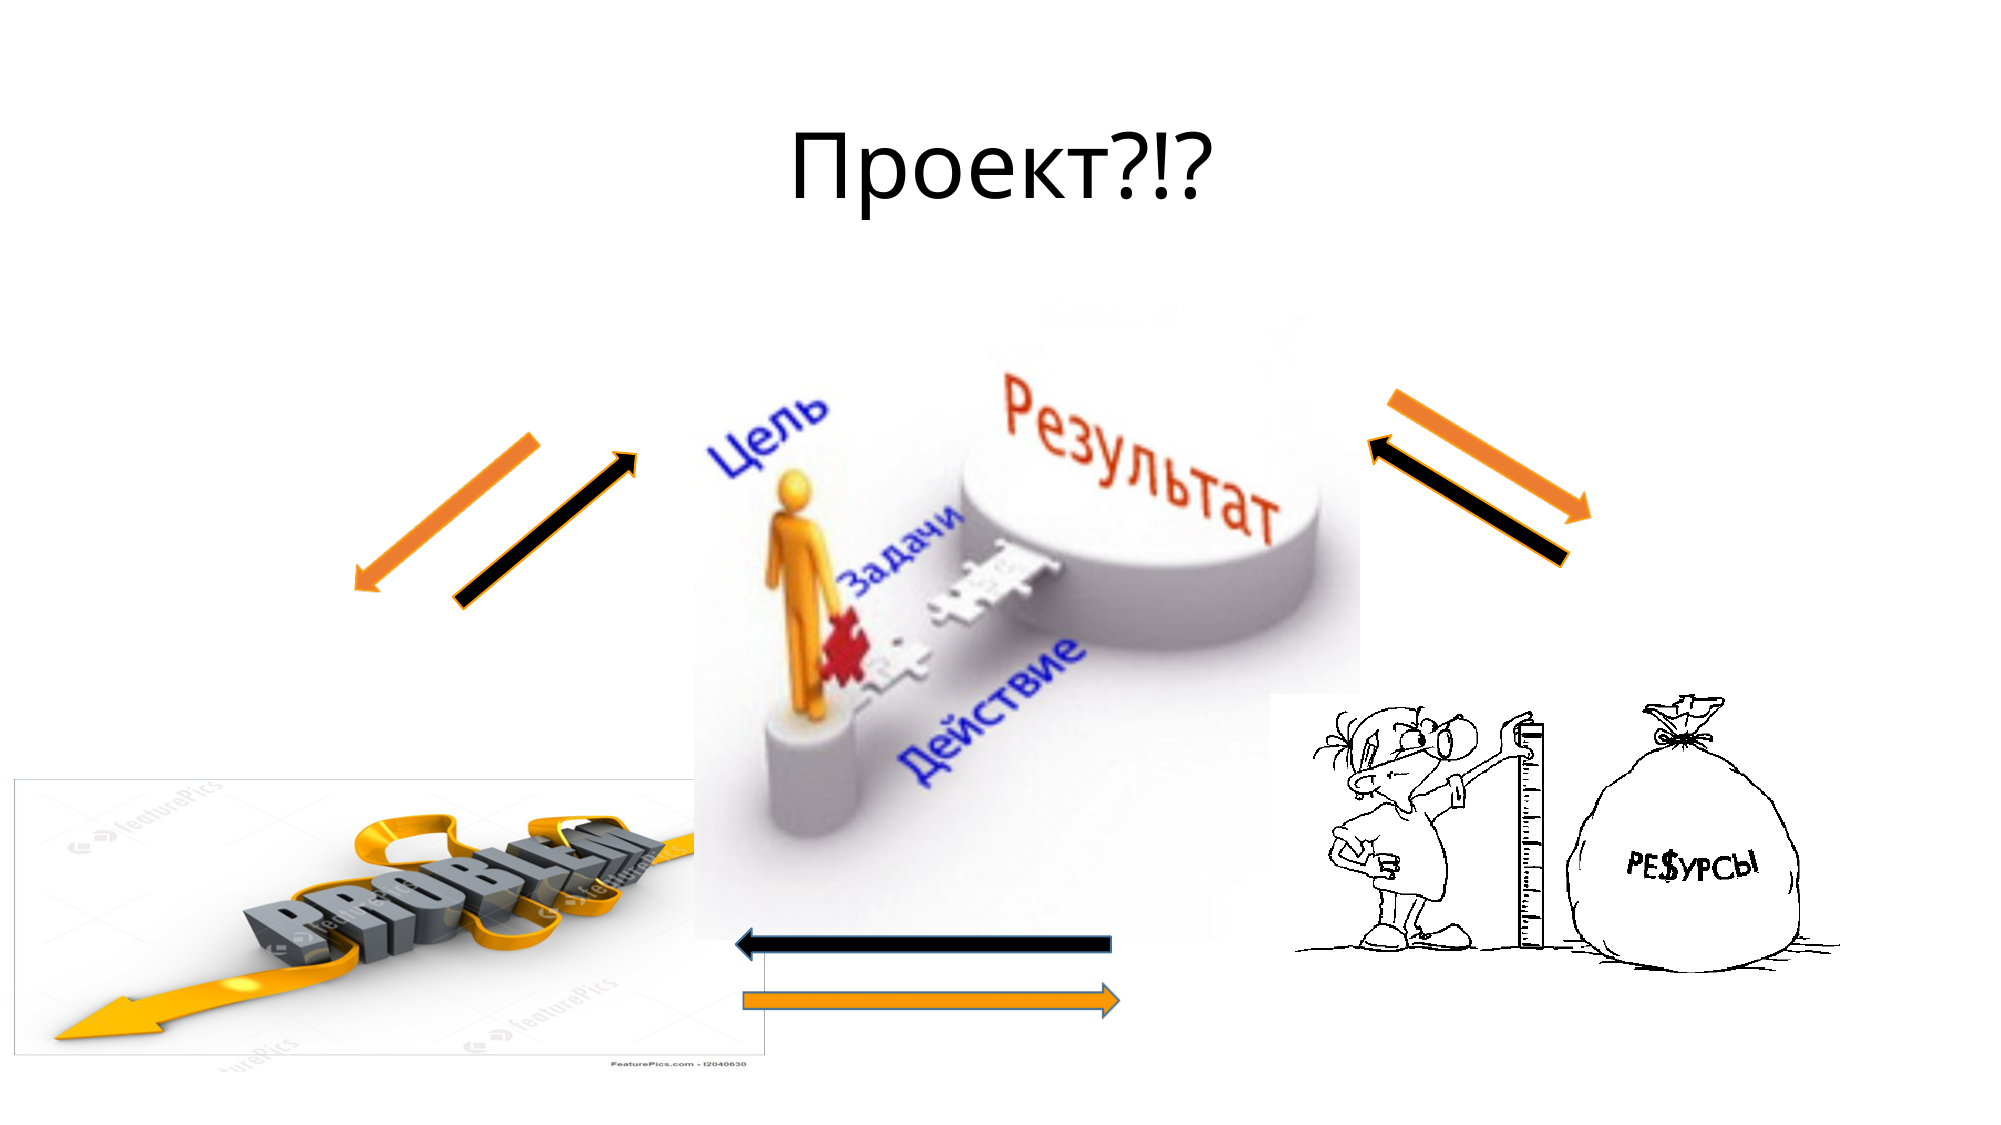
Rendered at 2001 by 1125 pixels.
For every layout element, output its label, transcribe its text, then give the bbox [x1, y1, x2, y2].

title Проект?!? [138, 60, 1864, 278]
text_box [452, 593, 485, 611]
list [14, 779, 765, 1072]
picture [742, 981, 1121, 1020]
picture [354, 431, 541, 593]
text_box [765, 940, 1112, 954]
picture [694, 277, 1864, 973]
text_box [1367, 435, 1386, 466]
picture [1386, 388, 1592, 525]
text_box [541, 451, 638, 546]
text_box [1488, 525, 1571, 569]
